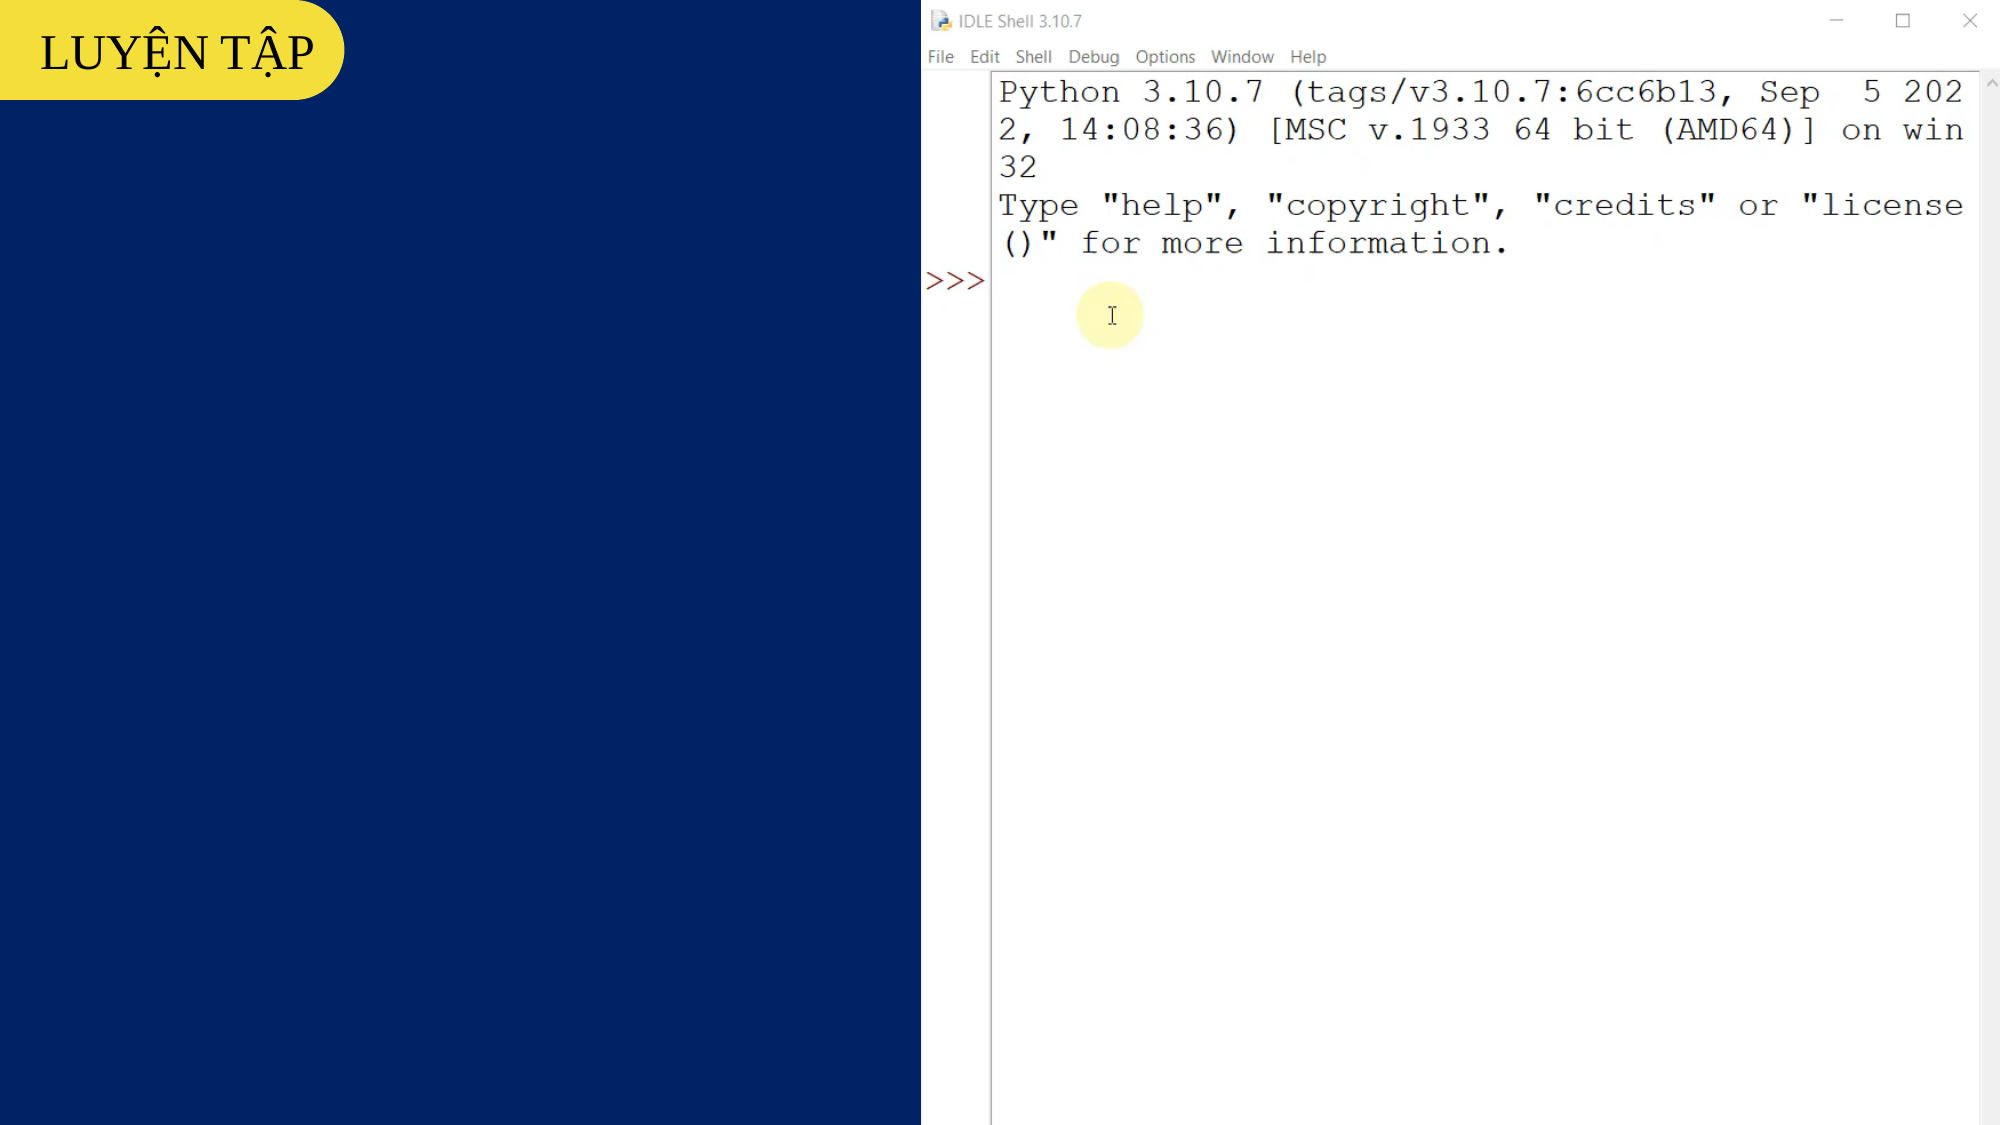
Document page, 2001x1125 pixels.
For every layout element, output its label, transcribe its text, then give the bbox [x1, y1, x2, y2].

text_box LUYỆN TẬP [0, 0, 346, 102]
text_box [920, 0, 2000, 1125]
